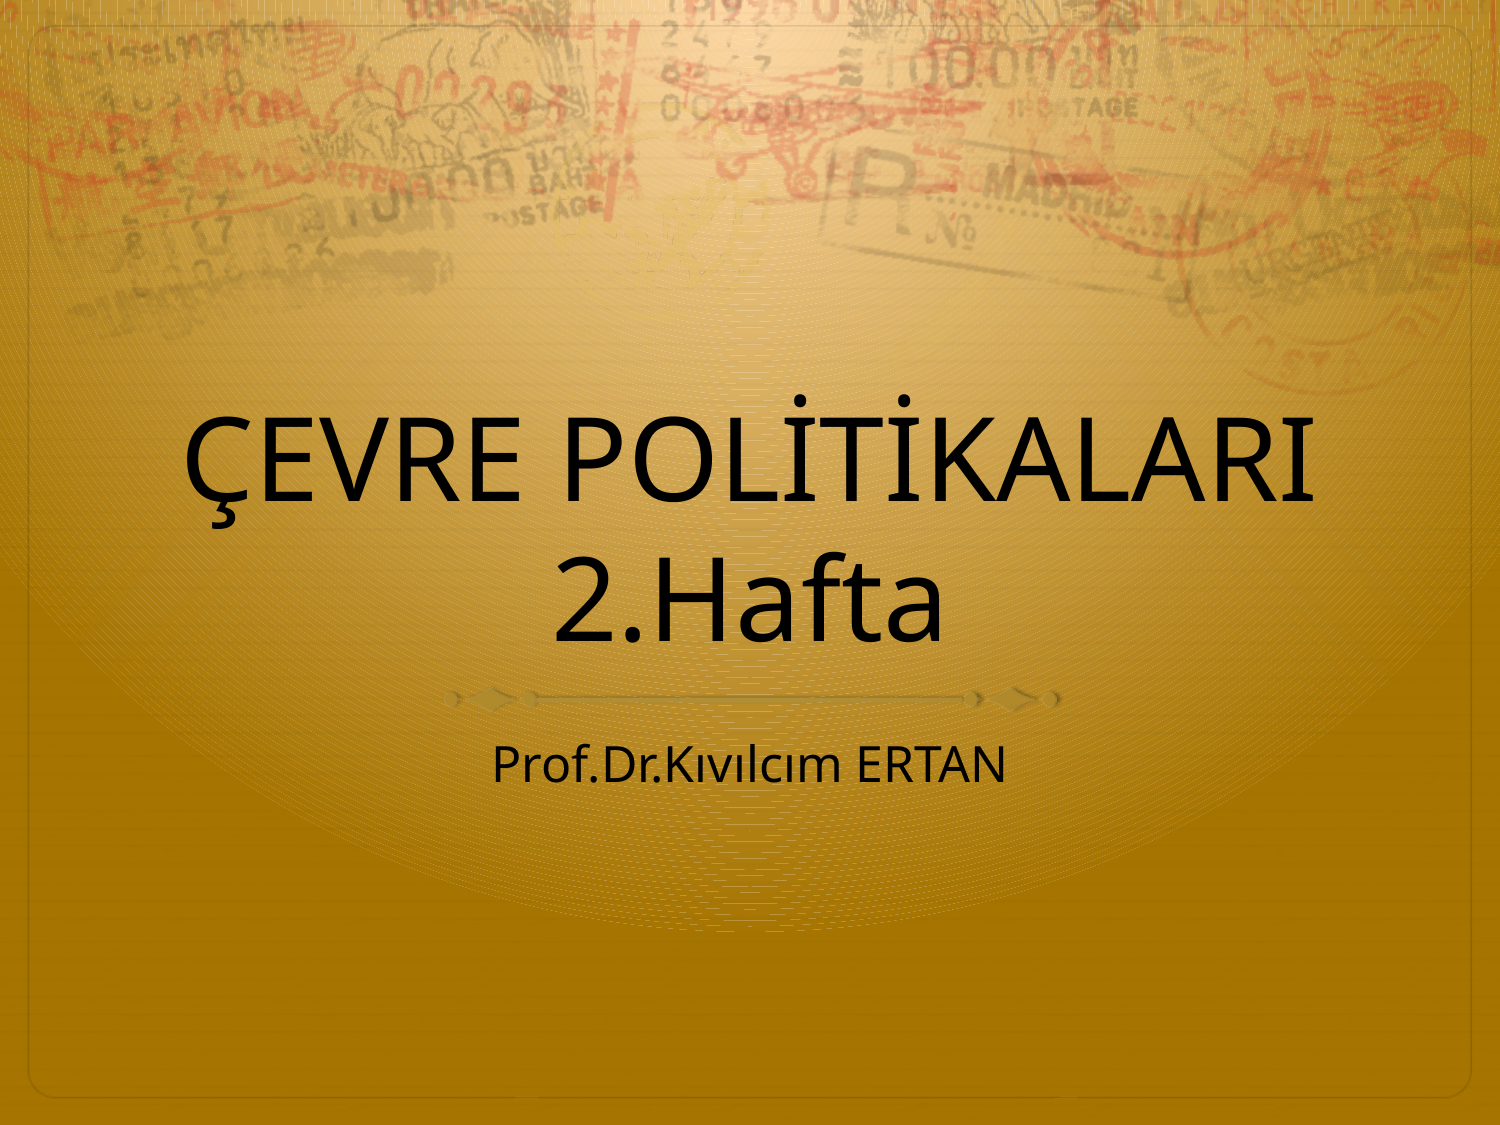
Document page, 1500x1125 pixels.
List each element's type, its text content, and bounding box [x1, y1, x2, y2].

title ÇEVRE POLİTİKALARI 2.Hafta [93, 275, 1407, 673]
subtitle Prof.Dr.Kıvılcım ERTAN [93, 725, 1407, 925]
picture [0, 0, 1500, 1125]
